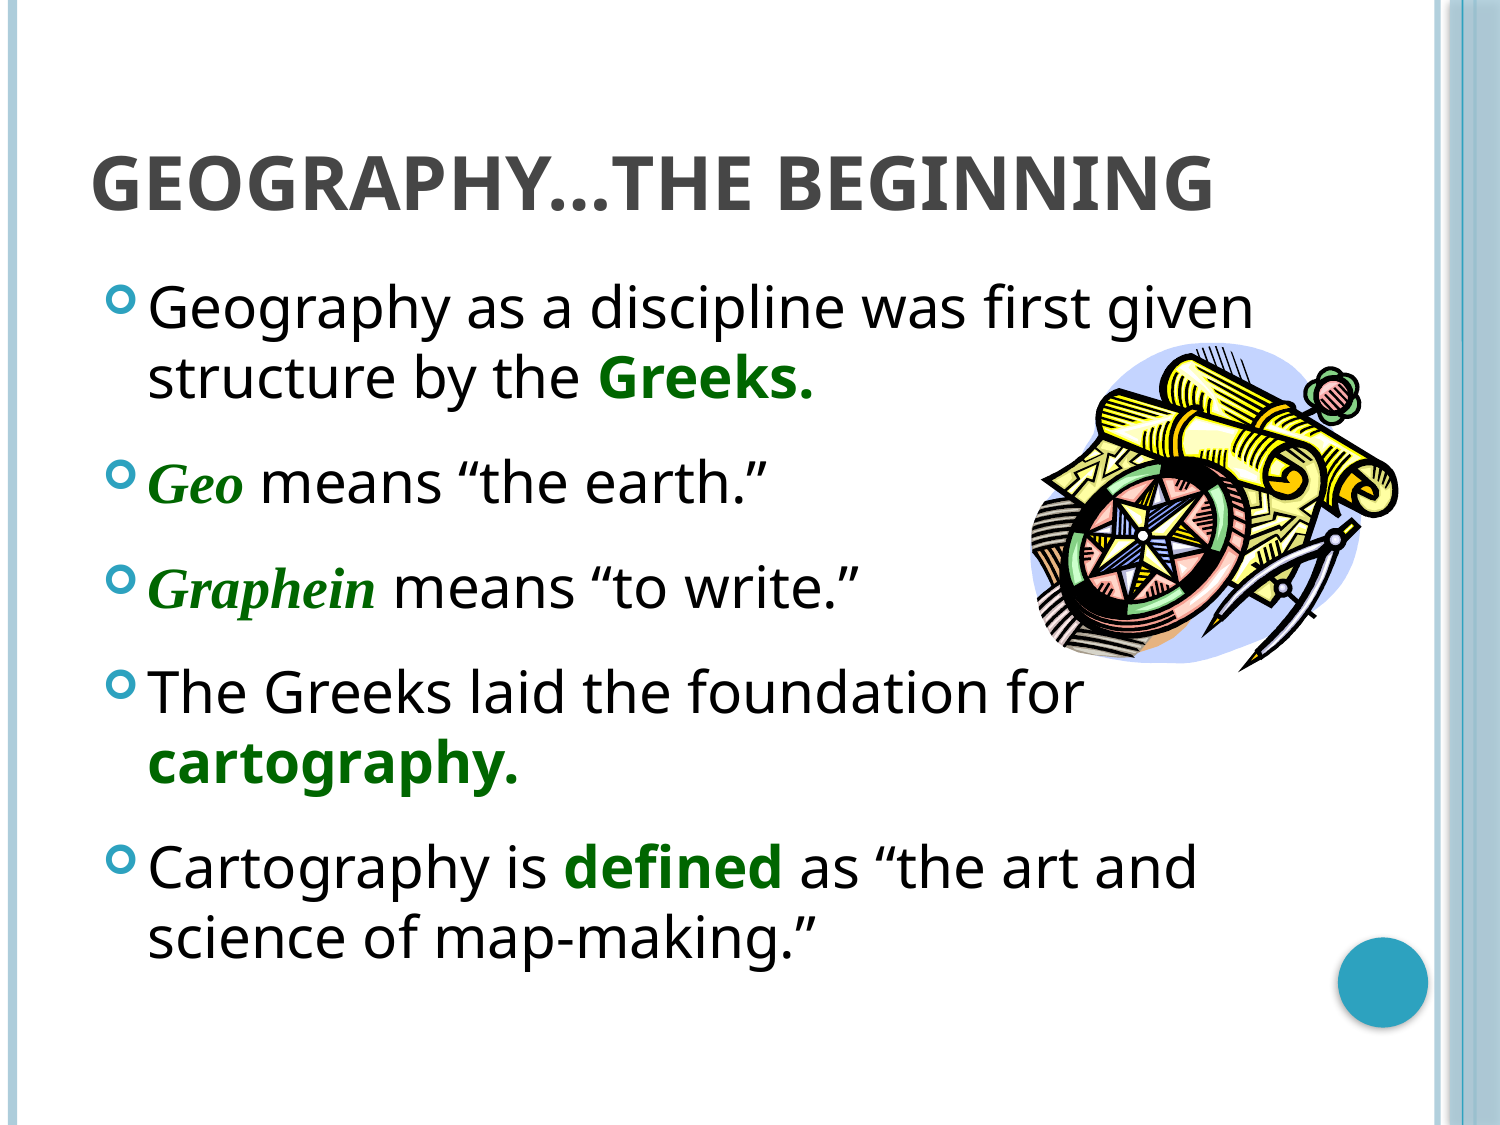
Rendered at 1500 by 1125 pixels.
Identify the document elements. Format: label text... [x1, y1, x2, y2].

list Geography as a discipline was first given structure by the Greeks. Geo means “the earth.” Graphein means “to write.” The Greeks laid the foundation for cartography. Cartography is defined as “the art and science of map-making.” [87, 262, 1313, 1063]
title geography…the beginning [75, 45, 1300, 233]
picture [1024, 336, 1405, 679]
